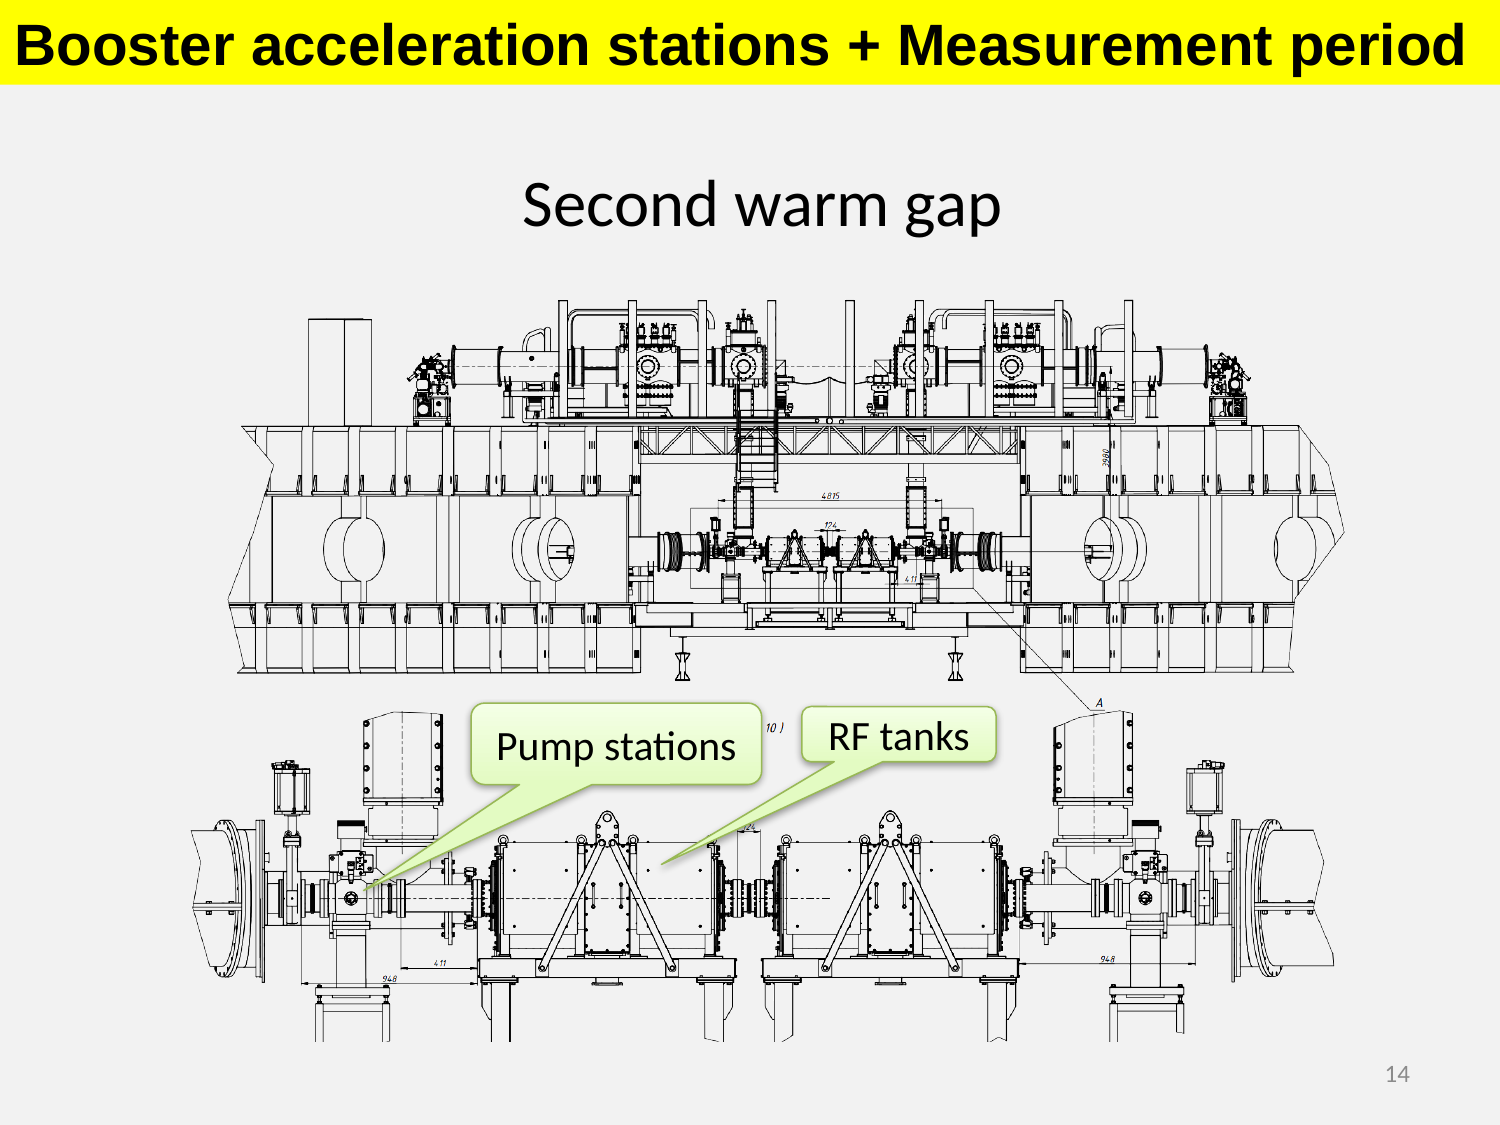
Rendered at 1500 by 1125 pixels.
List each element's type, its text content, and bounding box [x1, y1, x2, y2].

slide_number 14 [1074, 1042, 1425, 1103]
picture [187, 292, 1369, 1042]
text_box Booster acceleration stations + Measurement period [0, 0, 1500, 85]
text_box Second warm gap [507, 152, 1018, 247]
